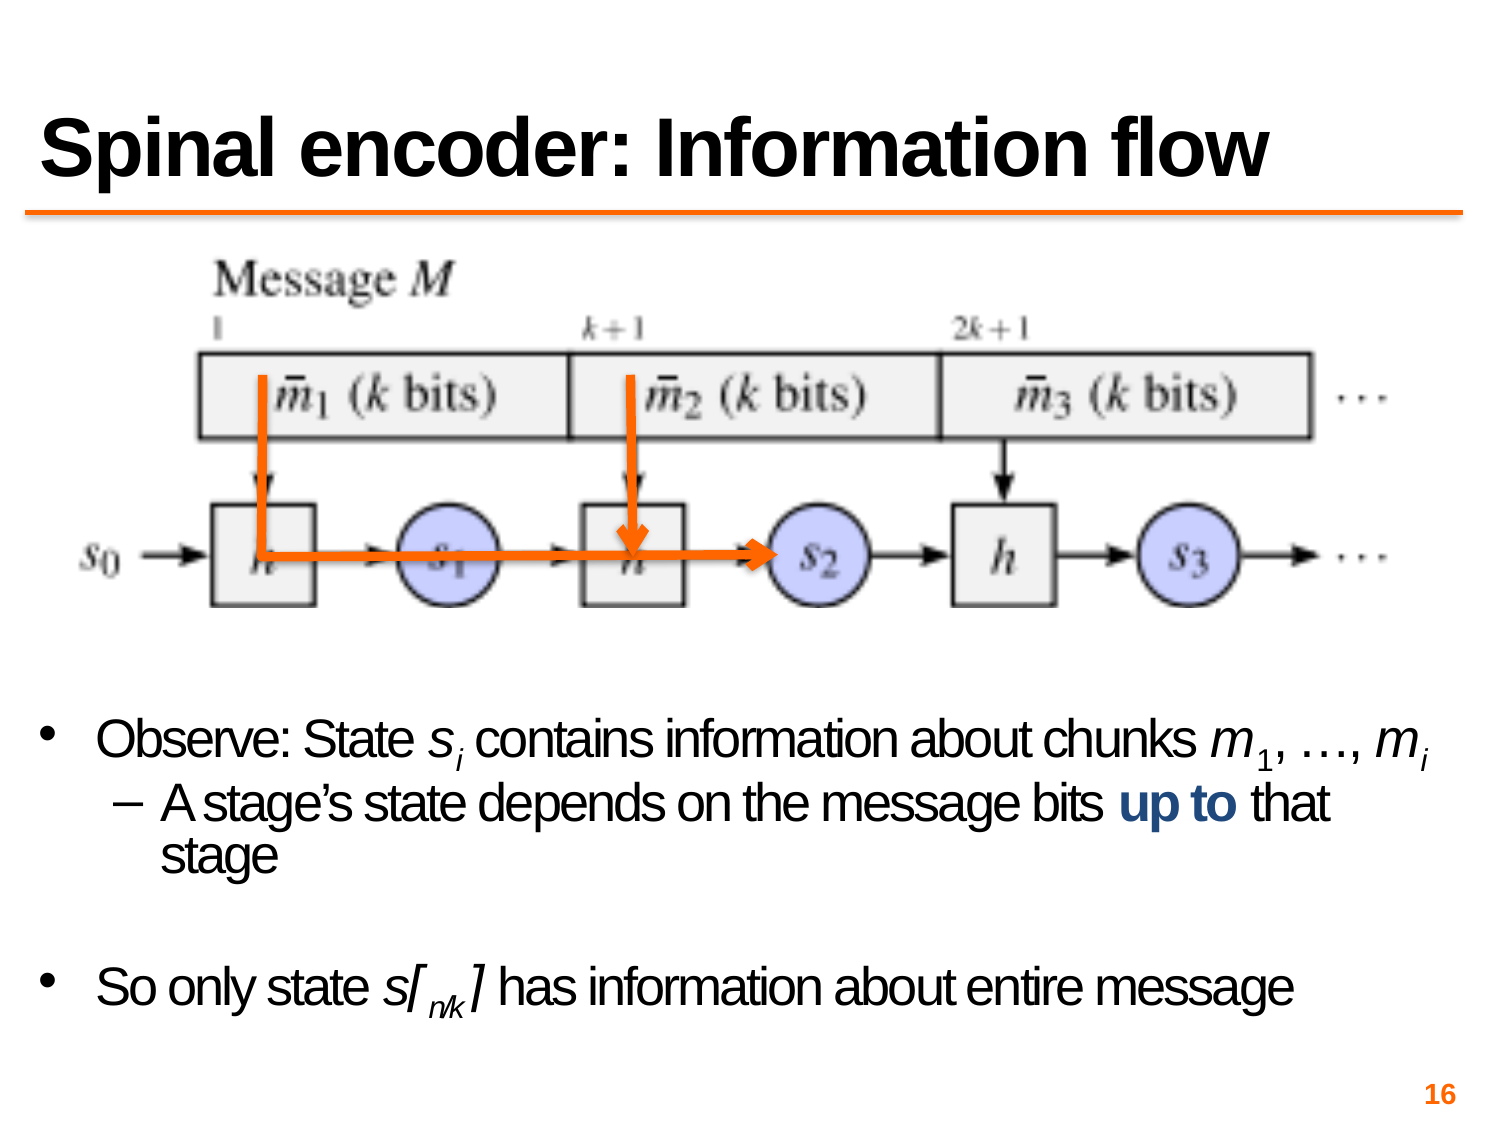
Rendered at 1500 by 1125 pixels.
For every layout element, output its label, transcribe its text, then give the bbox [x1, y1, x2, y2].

picture [61, 242, 1401, 608]
slide_number 16 [1112, 1074, 1463, 1110]
title Spinal encoder: Information flow [24, 24, 1463, 201]
list Observe: State si contains information about chunks m1, …, mi A stage’s state depends on the message bits up to that stage So only state s⌈n/k⌉ has information about entire message [32, 704, 1467, 1125]
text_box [630, 374, 634, 557]
